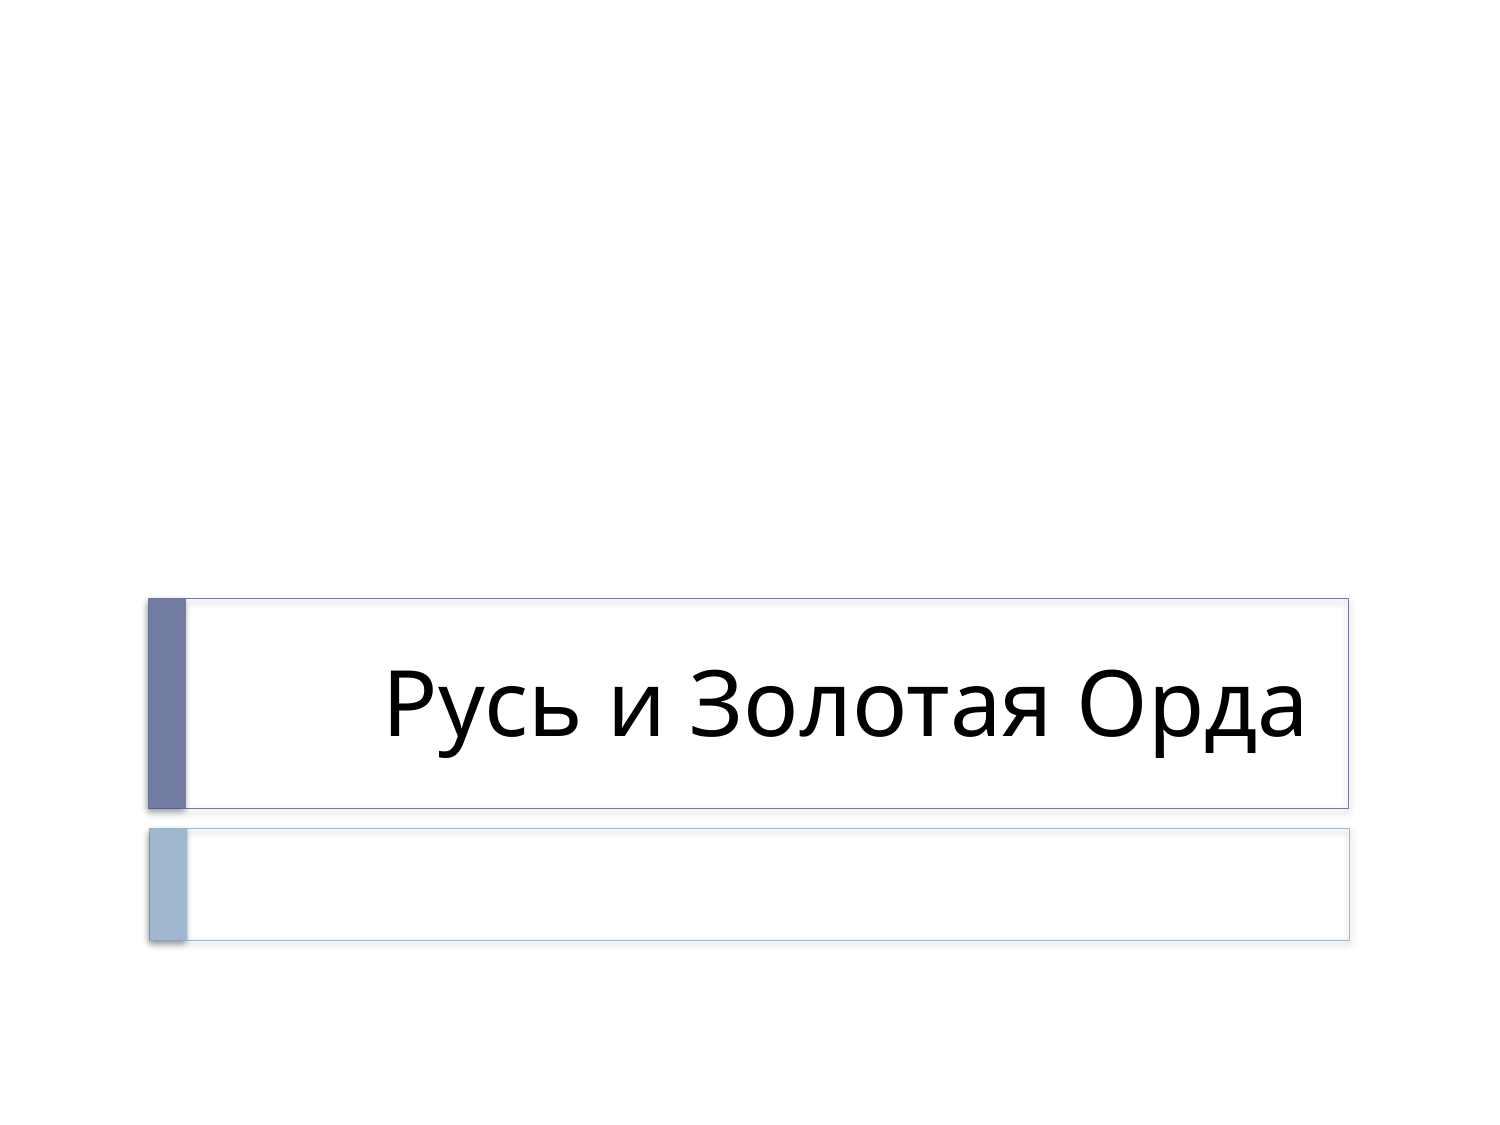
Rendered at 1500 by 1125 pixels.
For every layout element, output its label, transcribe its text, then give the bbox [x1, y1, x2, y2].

title Русь и Золотая Орда [200, 637, 1325, 800]
